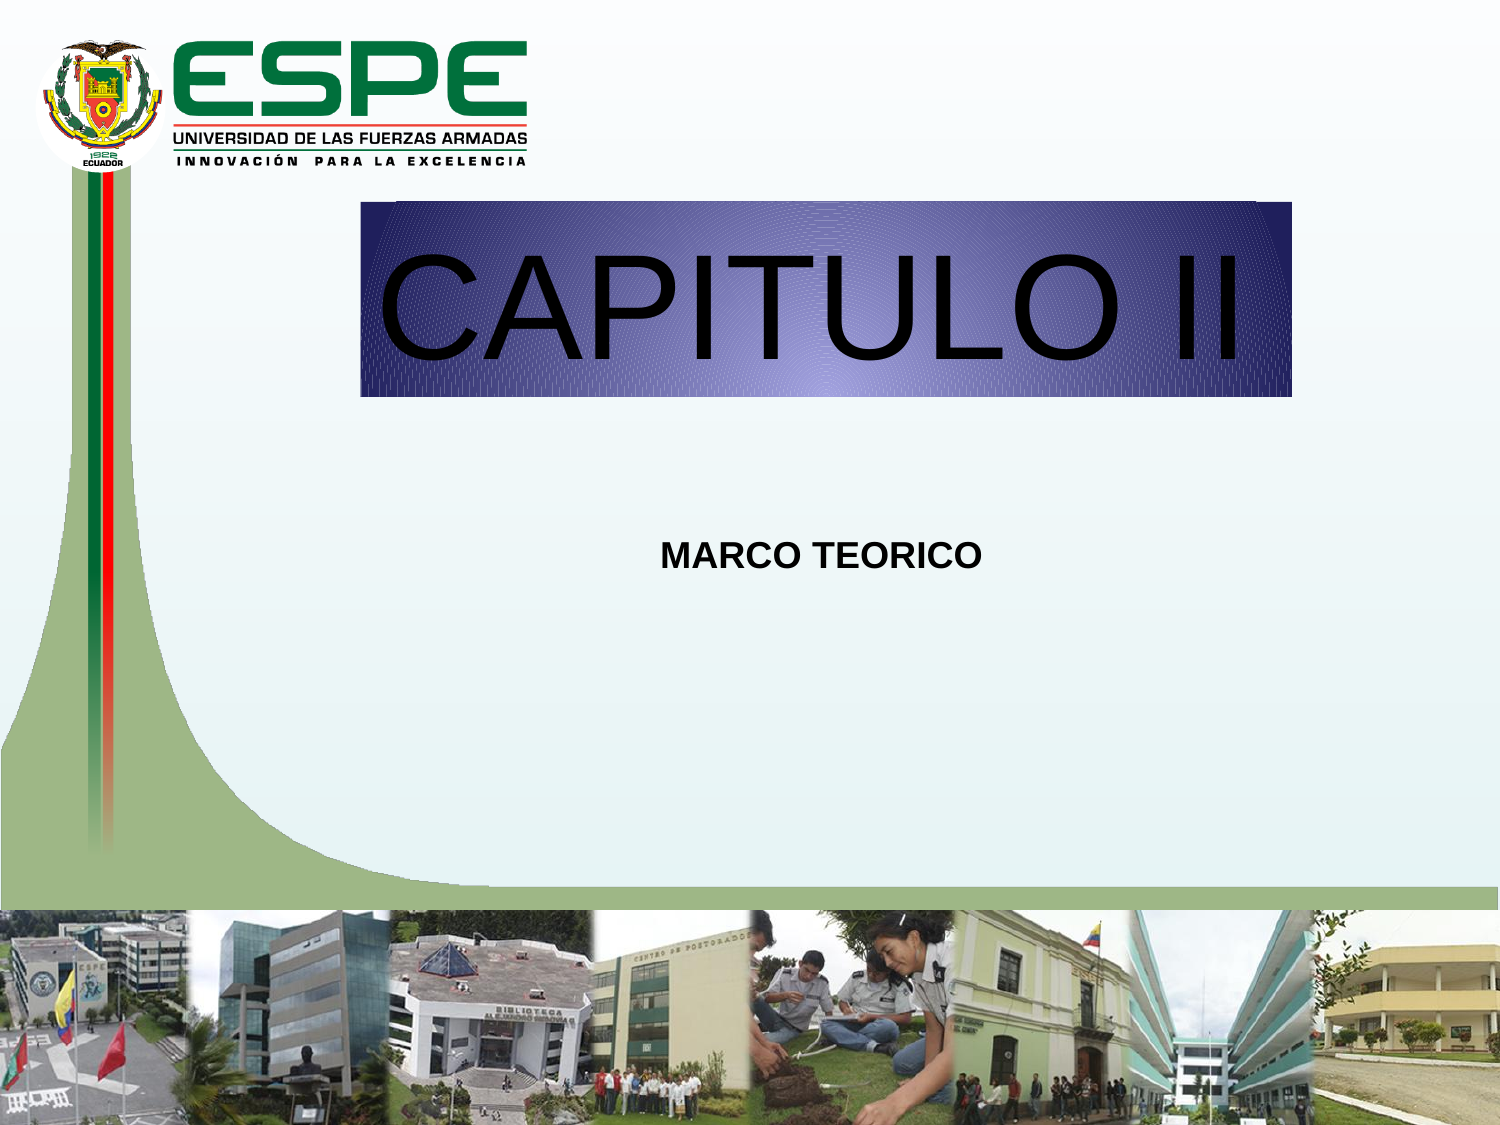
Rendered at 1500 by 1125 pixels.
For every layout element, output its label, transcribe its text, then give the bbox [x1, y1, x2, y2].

text_box MARCO TEORICO [293, 523, 1360, 584]
text_box CAPITULO II [360, 201, 1292, 397]
picture [0, 40, 1500, 1125]
